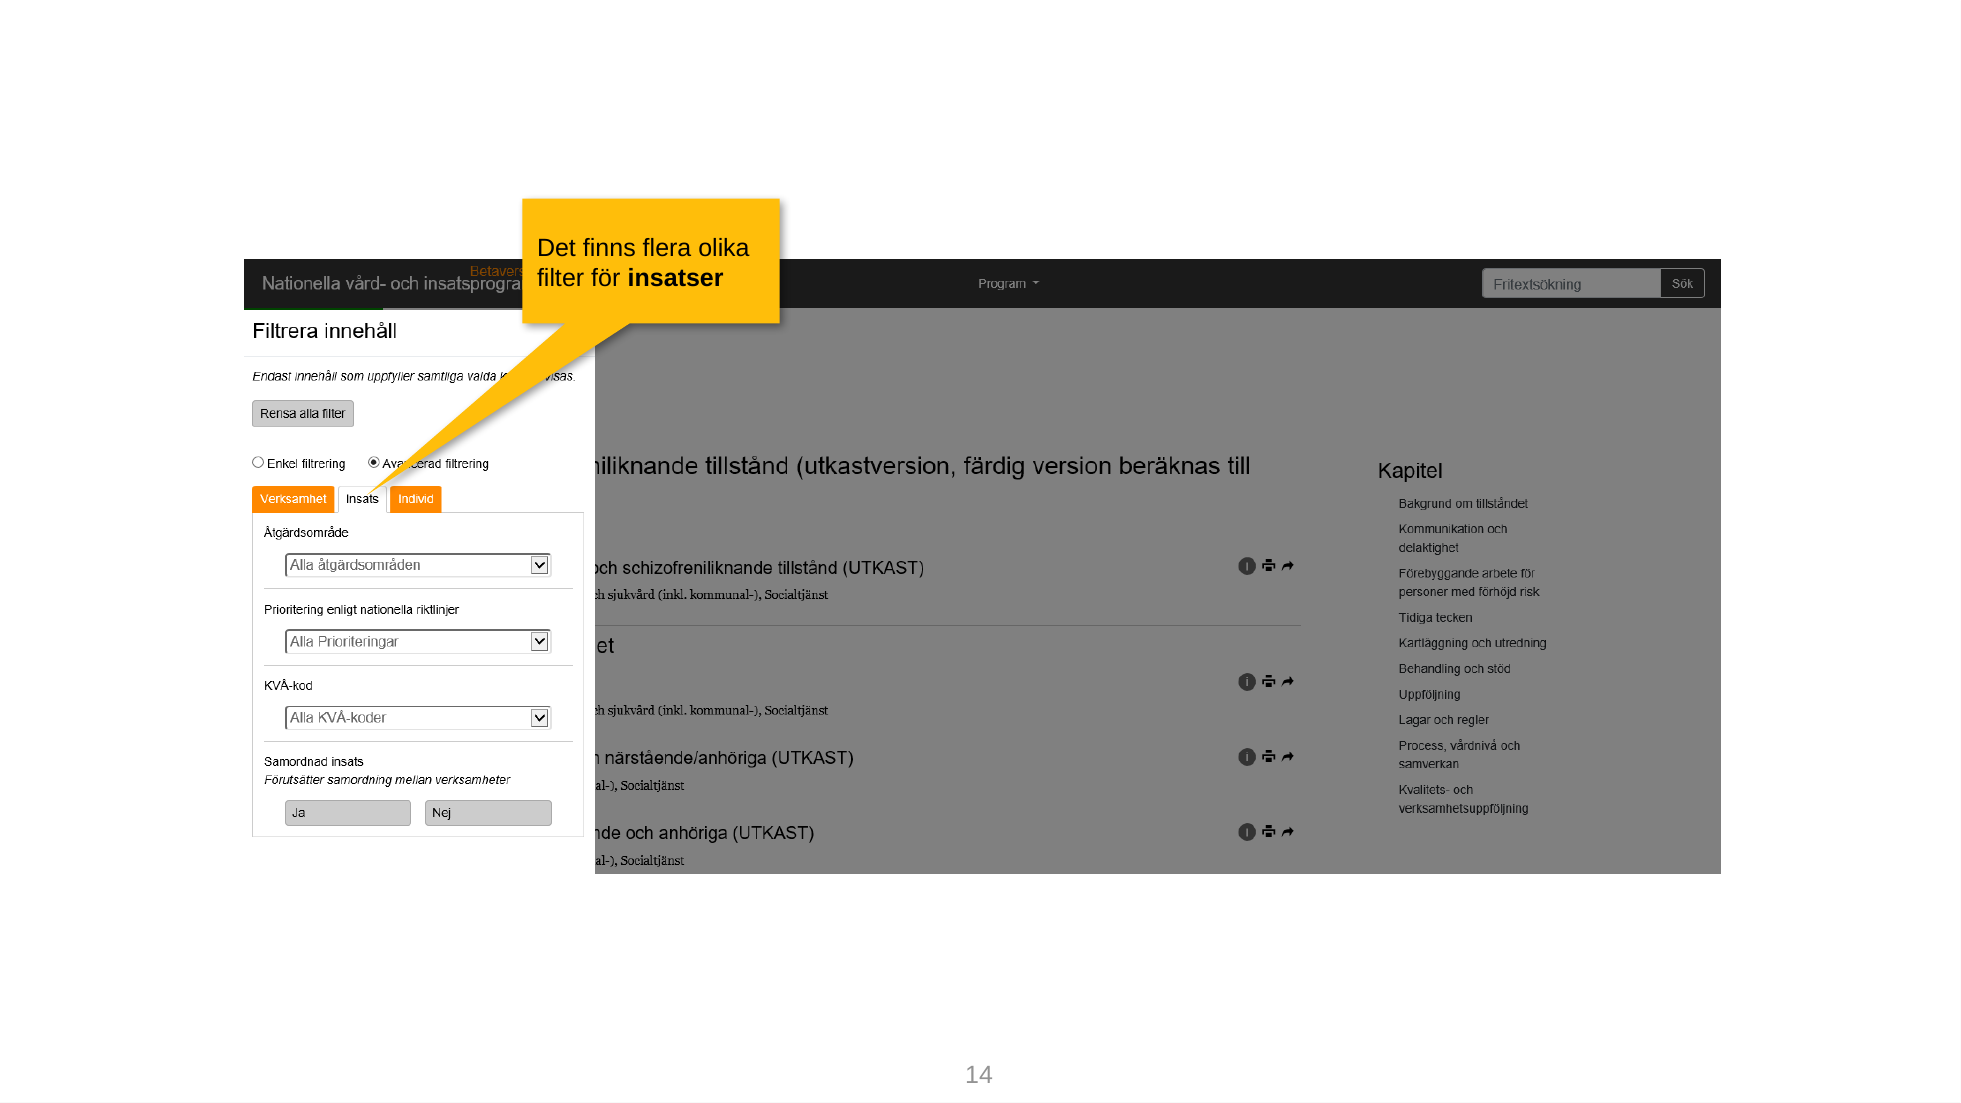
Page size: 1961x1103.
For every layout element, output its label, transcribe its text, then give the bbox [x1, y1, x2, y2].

slide_number 13 [938, 1058, 1027, 1088]
picture [244, 258, 1722, 874]
text_box Det finns flera olika filter för insatser [520, 196, 782, 257]
